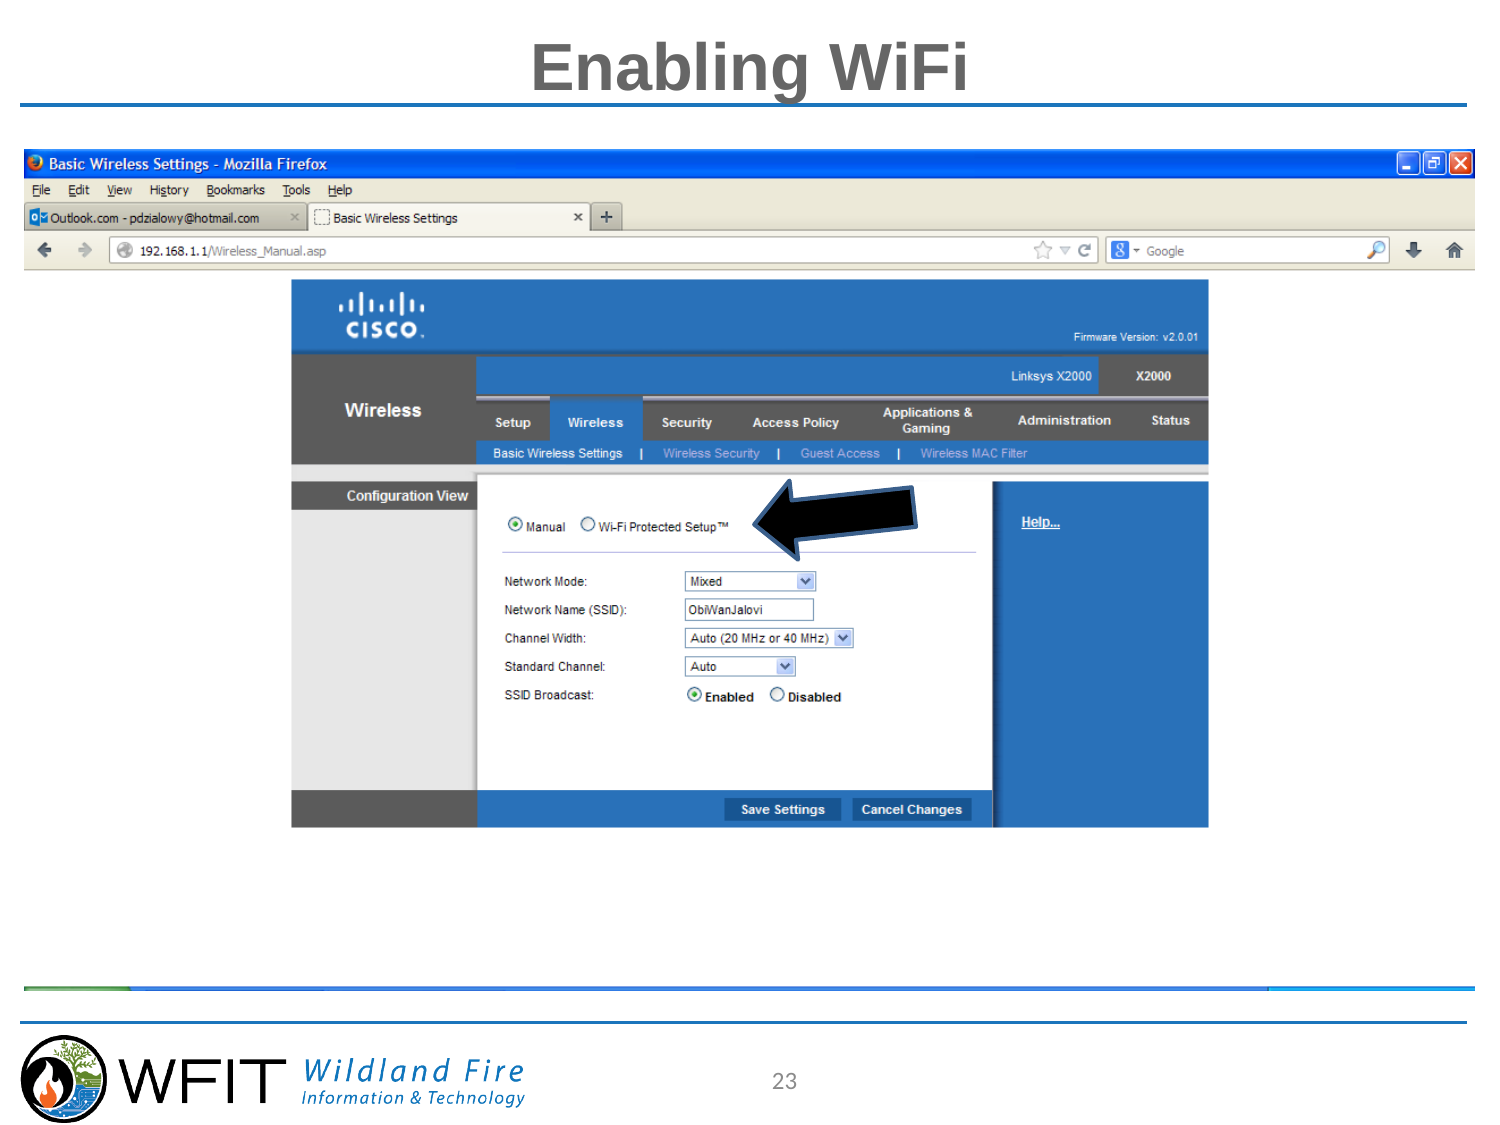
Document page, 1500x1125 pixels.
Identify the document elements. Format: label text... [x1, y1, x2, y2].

picture [24, 149, 1476, 991]
picture [20, 1035, 525, 1123]
title Enabling WiFi [50, 8, 1450, 97]
